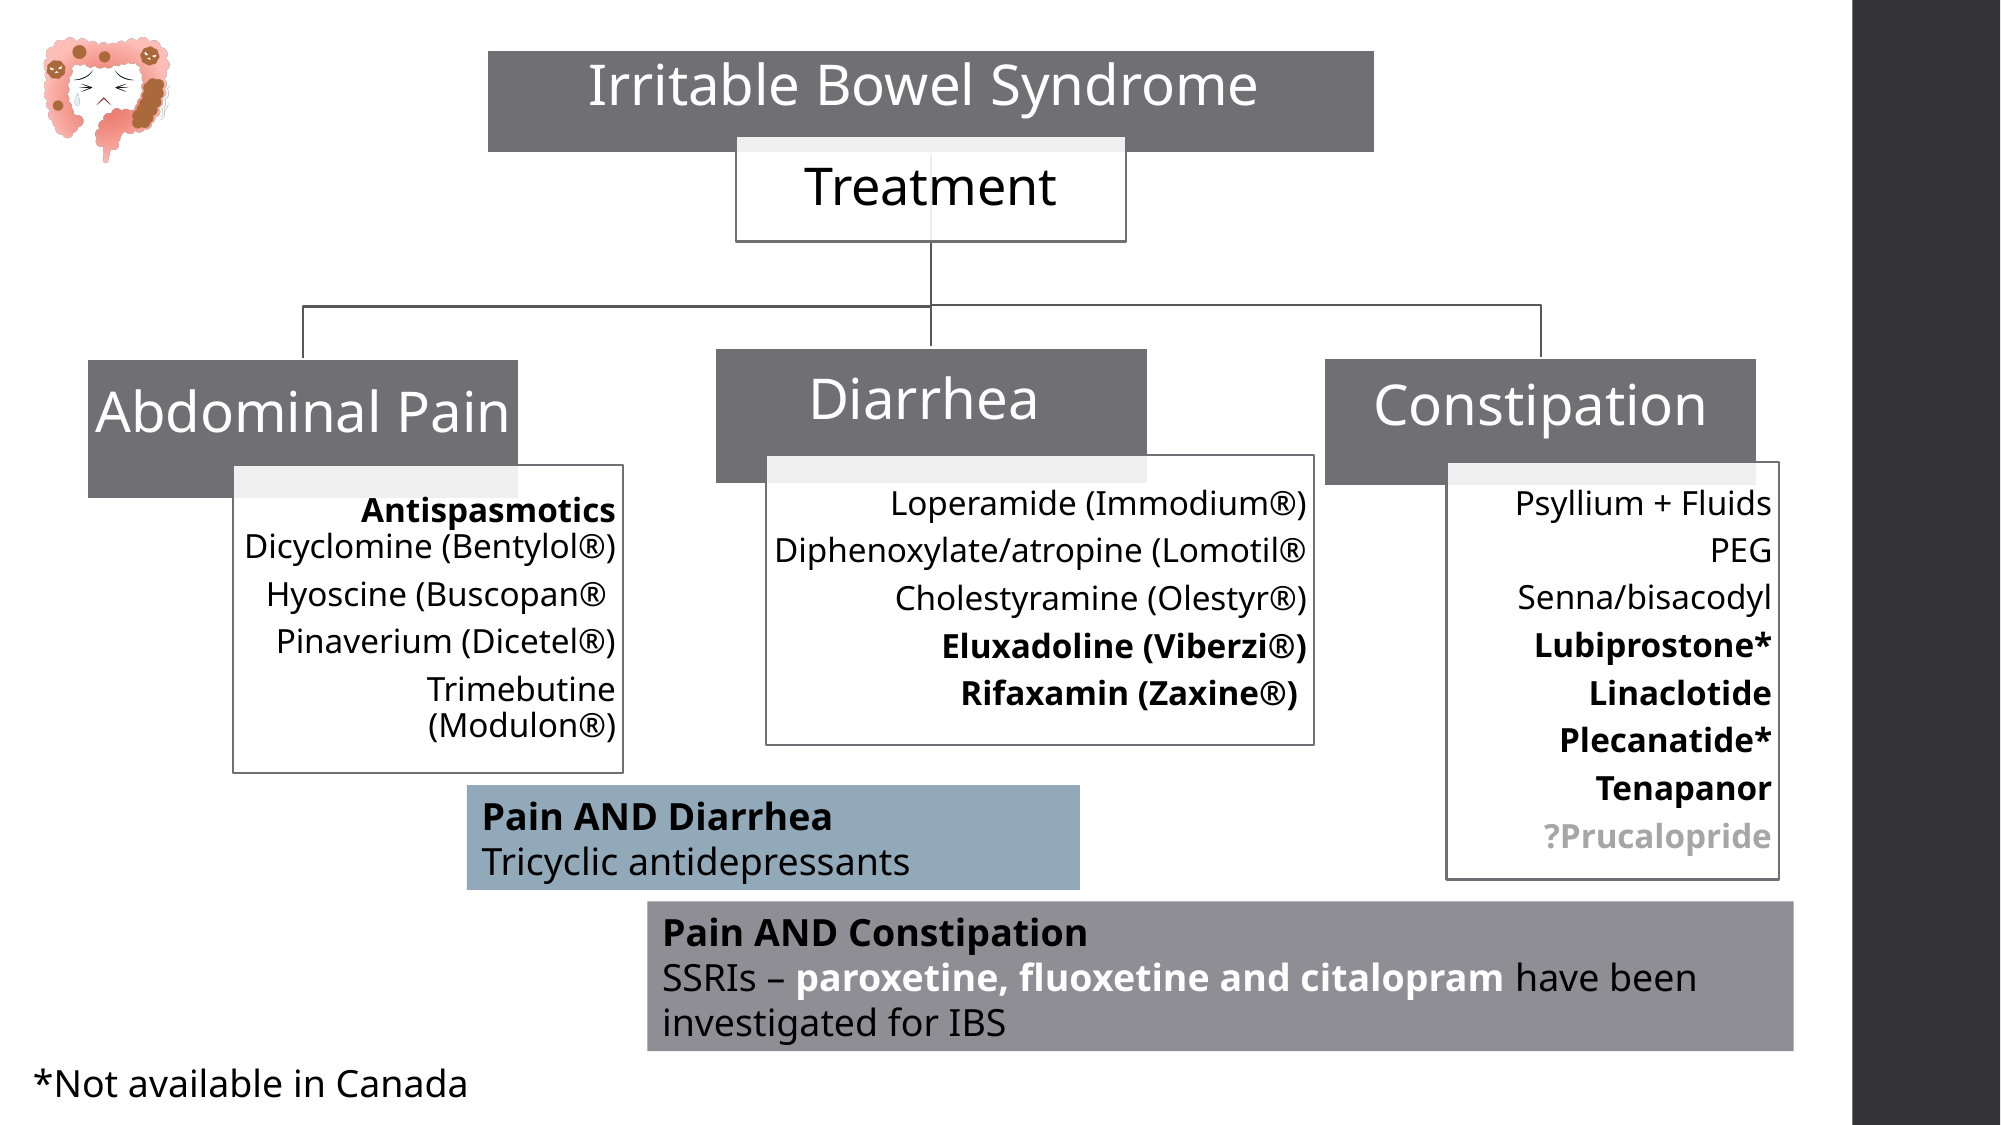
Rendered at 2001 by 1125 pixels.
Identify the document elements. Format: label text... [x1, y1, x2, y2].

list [68, 0, 1794, 920]
text_box *Not available in Canada [18, 1052, 1179, 1113]
picture [43, 37, 68, 163]
text_box Pain AND Constipation SSRIs – paroxetine, fluoxetine and citalopram have been investigated for IBS [647, 928, 1794, 1052]
